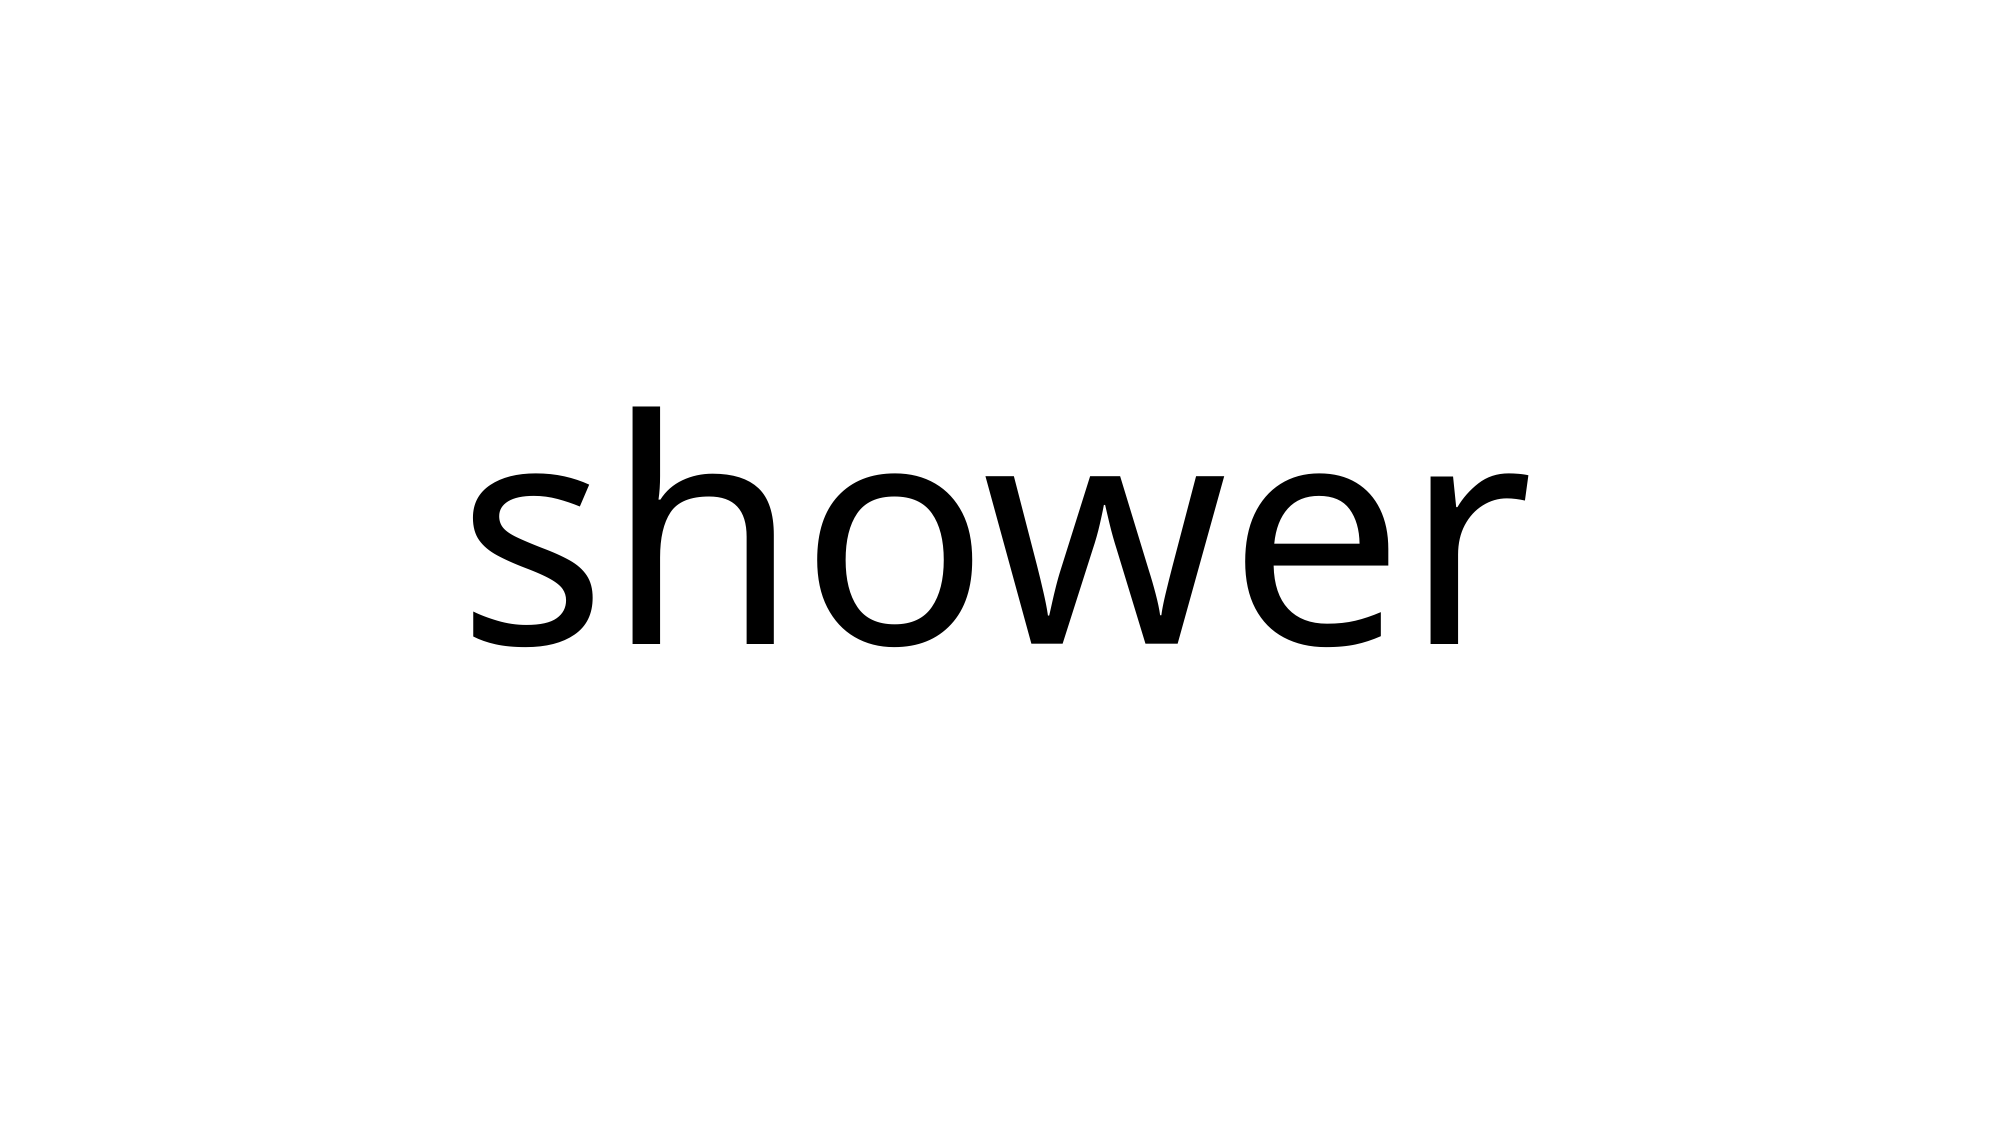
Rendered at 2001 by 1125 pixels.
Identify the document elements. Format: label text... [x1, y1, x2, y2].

title shower [245, 327, 1746, 720]
